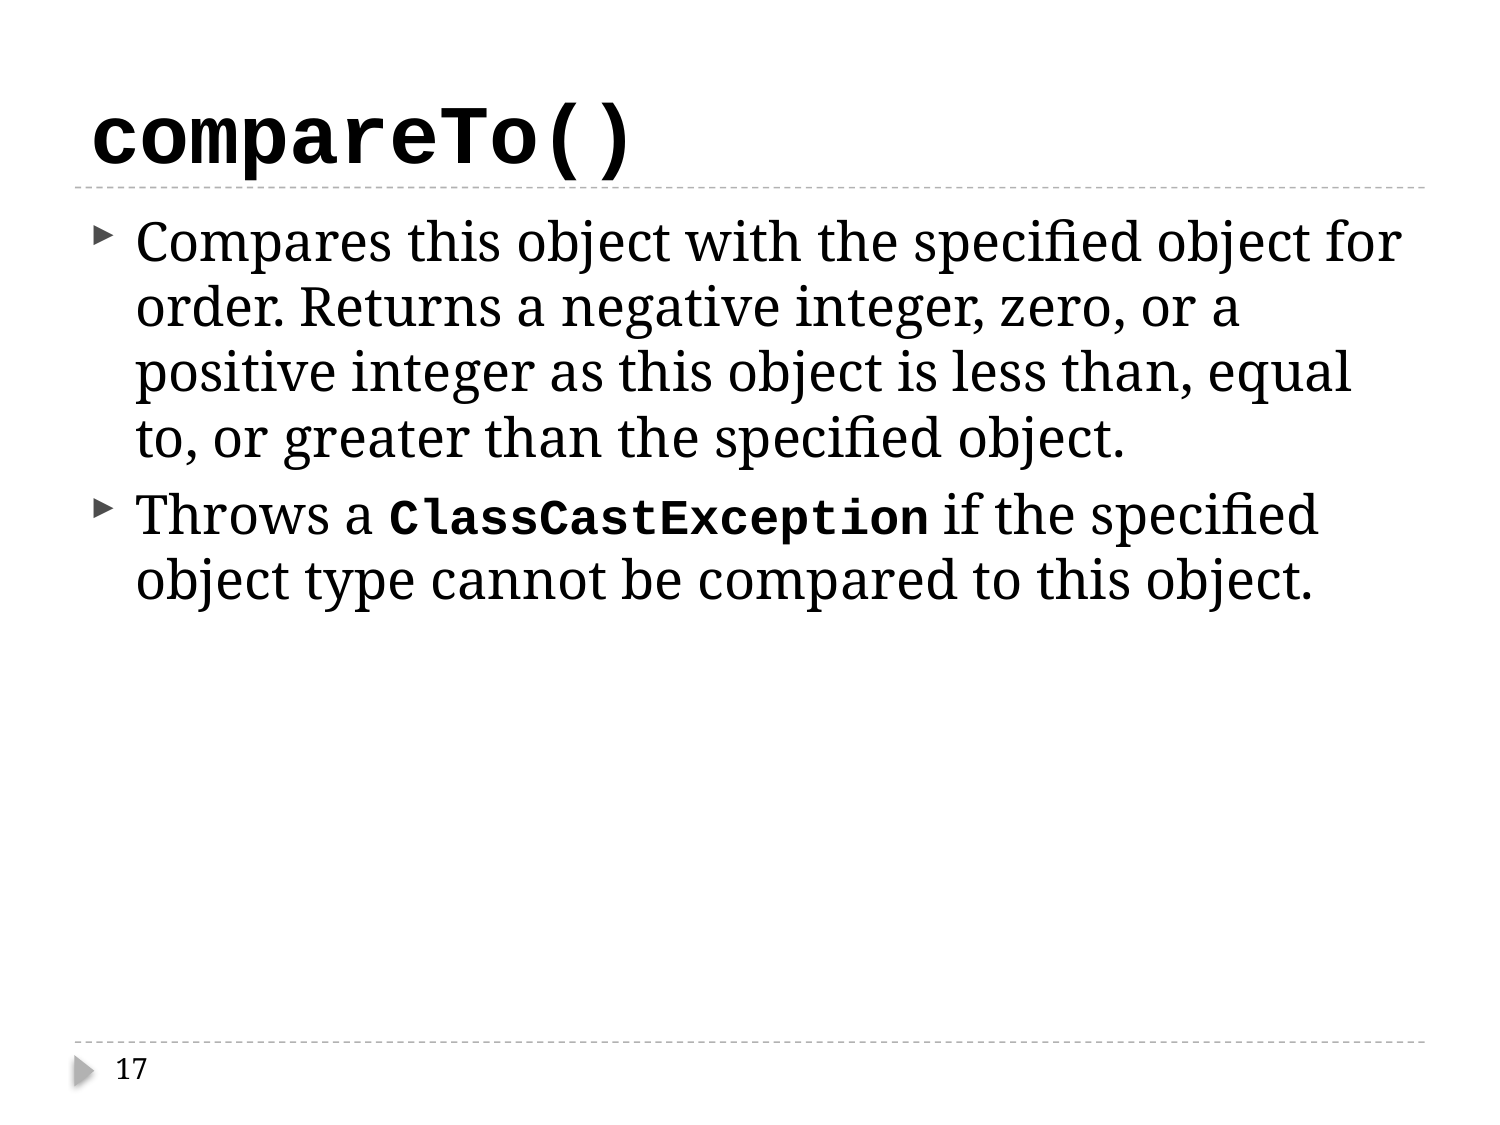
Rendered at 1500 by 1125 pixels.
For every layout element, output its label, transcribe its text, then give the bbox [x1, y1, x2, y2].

list Compares this object with the specified object for order. Returns a negative integer, zero, or a positive integer as this object is less than, equal to, or greater than the specified object. Throws a ClassCastException if the specified object type cannot be compared to this object. [74, 199, 1426, 1011]
slide_number 17 [100, 1042, 426, 1103]
title compareTo() [74, 24, 1426, 188]
